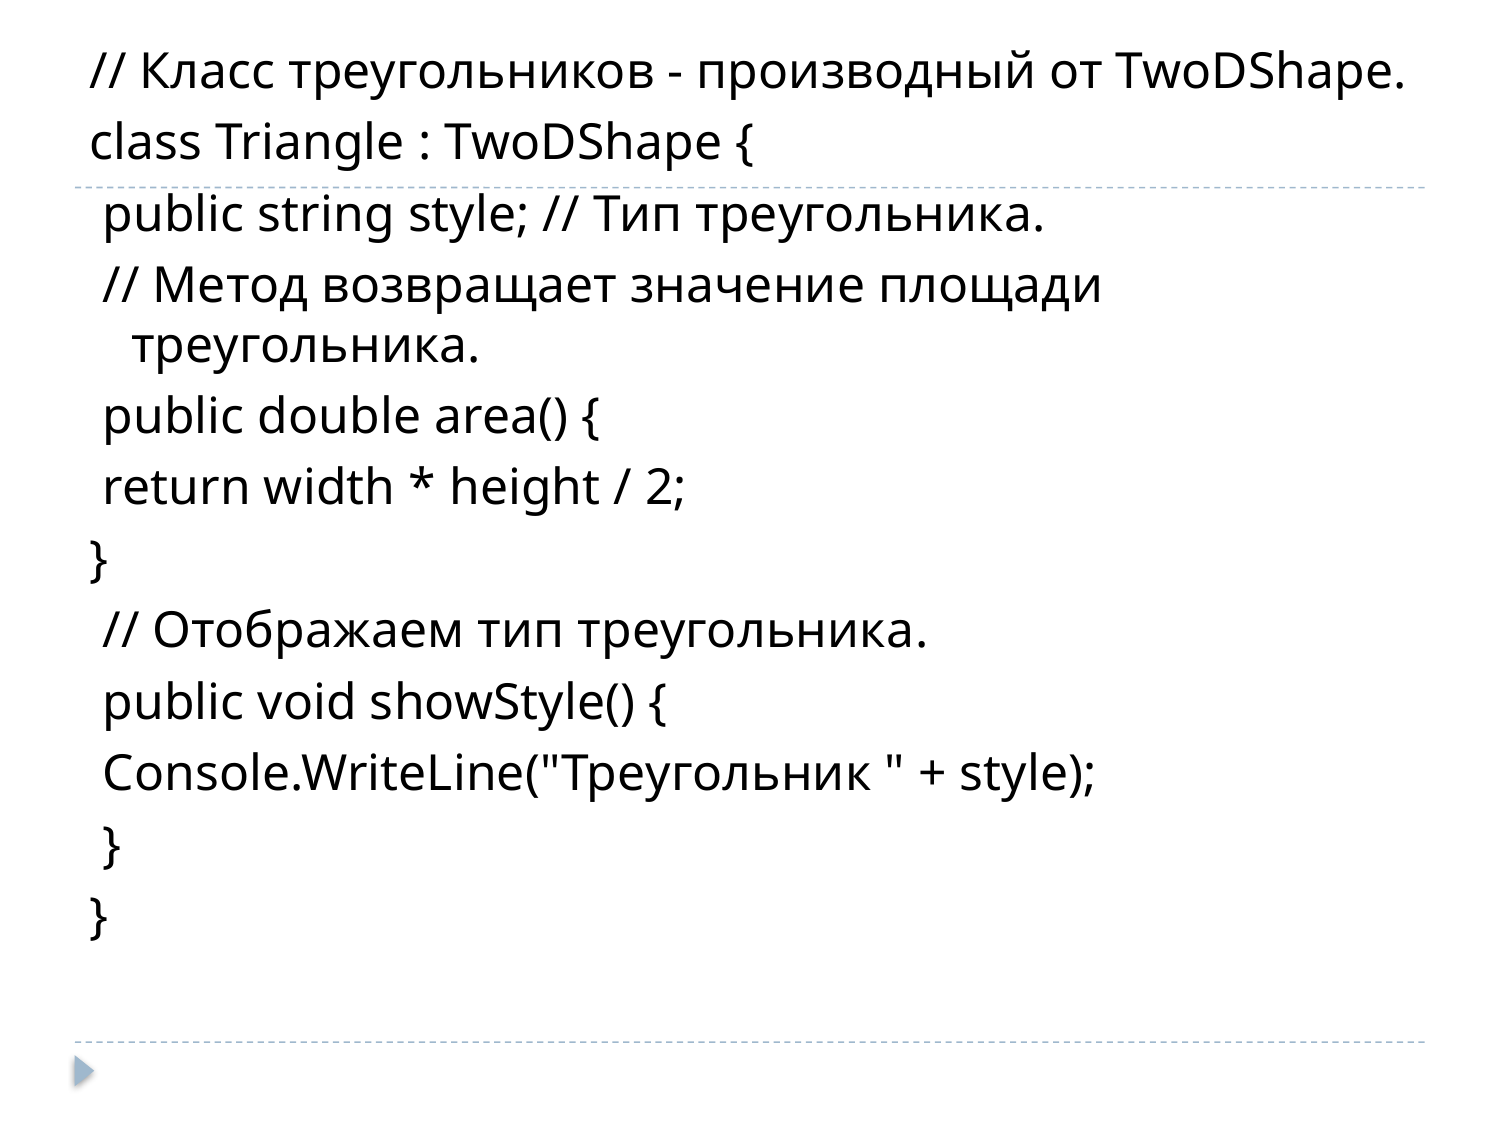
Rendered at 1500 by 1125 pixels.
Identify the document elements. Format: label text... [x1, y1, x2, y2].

list // Класс треугольников - производный от TwoDShape. class Triangle : TwoDShape { public string style; // Тип треугольника. // Метод возвращает значение площади треугольника. public double area() { return width * height / 2; } // Отображаем тип треугольника. public void showStyle() { Console.WriteLine("Треугольник " + style); } } [75, 30, 1425, 1010]
